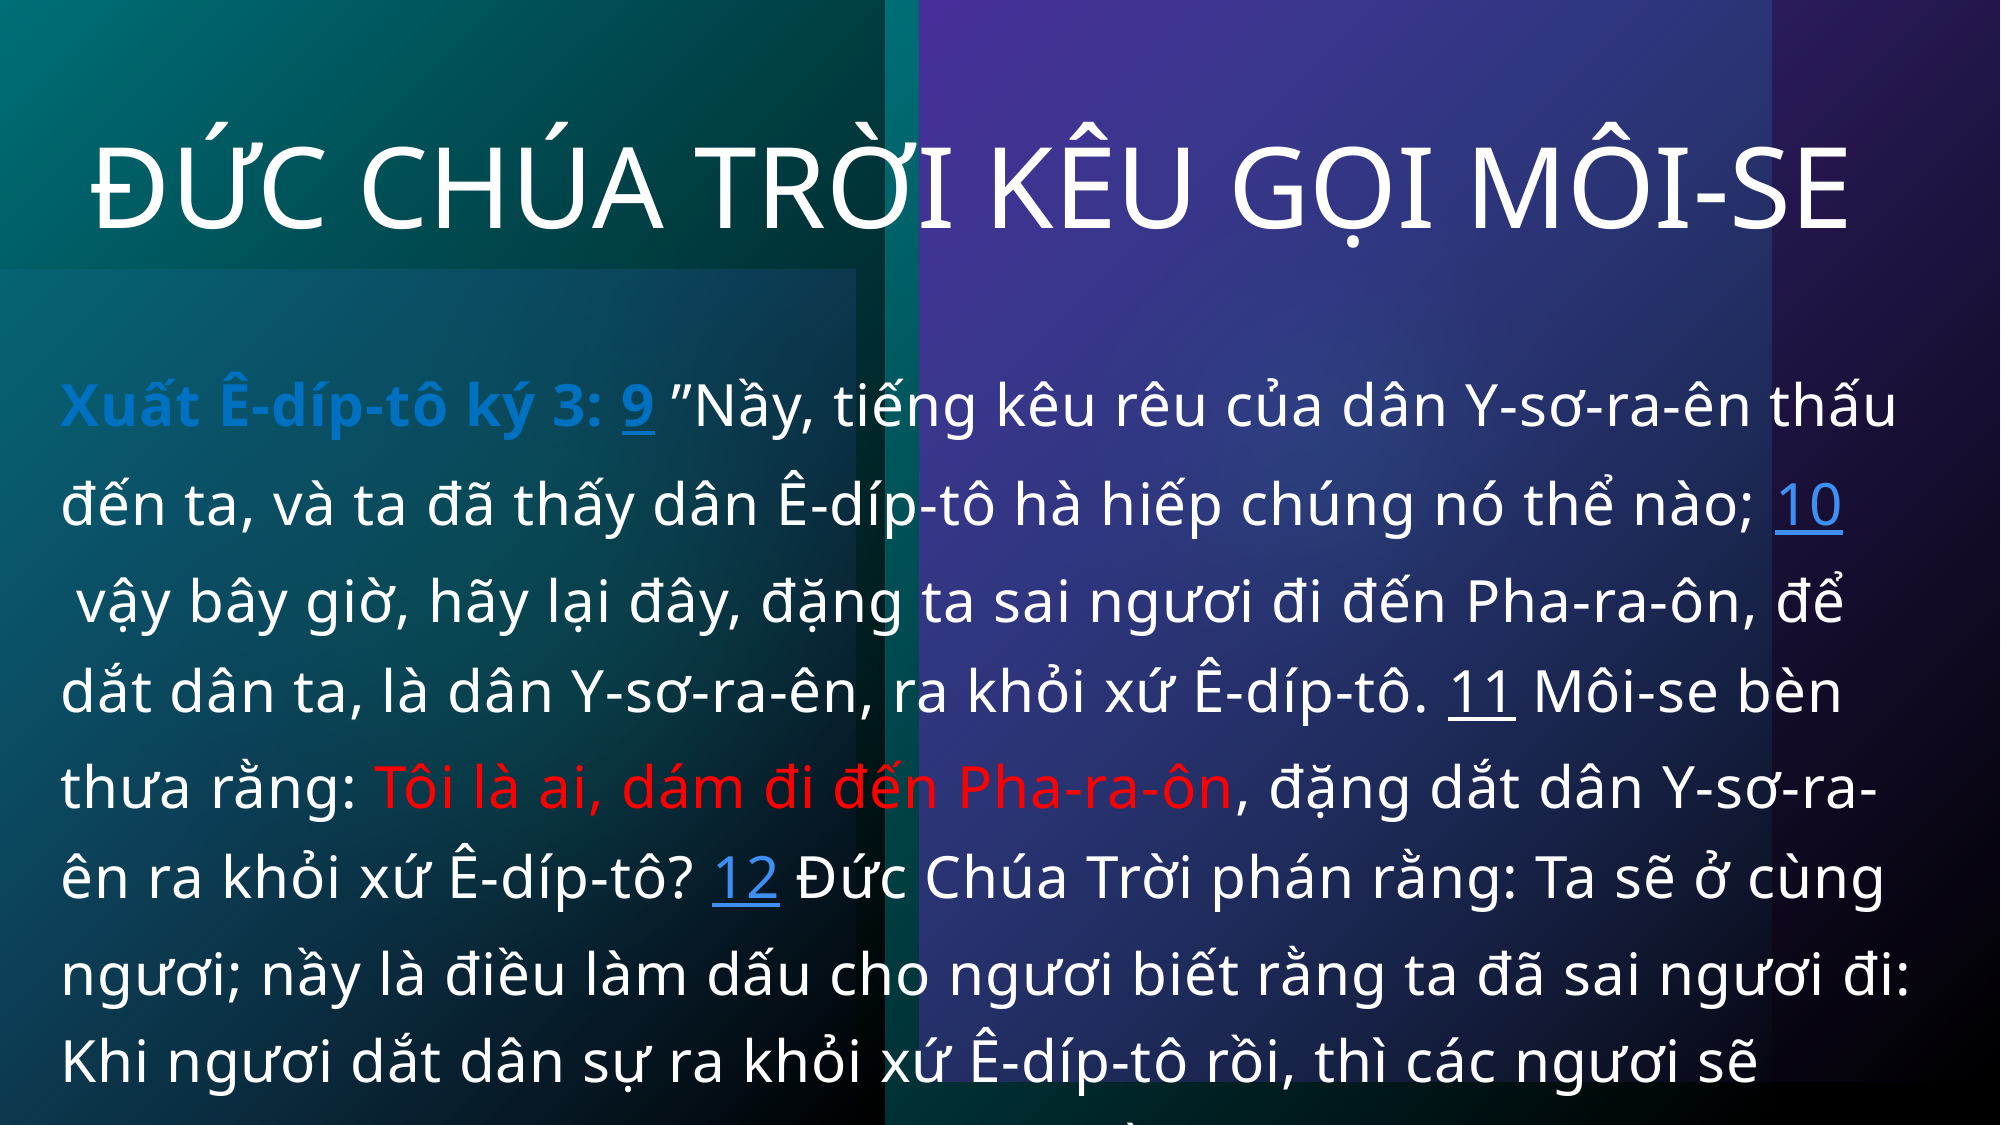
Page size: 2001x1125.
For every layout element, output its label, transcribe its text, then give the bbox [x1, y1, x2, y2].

list Xuất Ê-díp-tô ký 3: 9 ”Nầy, tiếng kêu rêu của dân Y-sơ-ra-ên thấu đến ta, và ta đã thấy dân Ê-díp-tô hà hiếp chúng nó thể nào; 10 vậy bây giờ, hãy lại đây, đặng ta sai ngươi đi đến Pha-ra-ôn, để dắt dân ta, là dân Y-sơ-ra-ên, ra khỏi xứ Ê-díp-tô. 11 Môi-se bèn thưa rằng: Tôi là ai, dám đi đến Pha-ra-ôn, đặng dắt dân Y-sơ-ra-ên ra khỏi xứ Ê-díp-tô? 12 Đức Chúa Trời phán rằng: Ta sẽ ở cùng ngươi; nầy là điều làm dấu cho ngươi biết rằng ta đã sai ngươi đi: Khi ngươi dắt dân sự ra khỏi xứ Ê-díp-tô rồi, thì các ngươi sẽ phụng sự Đức Chúa Trời tại trên núi nầy. [45, 340, 1967, 1125]
title ĐỨC CHÚA TRỜI KÊU GỌI MÔI-SE [33, 44, 1910, 341]
